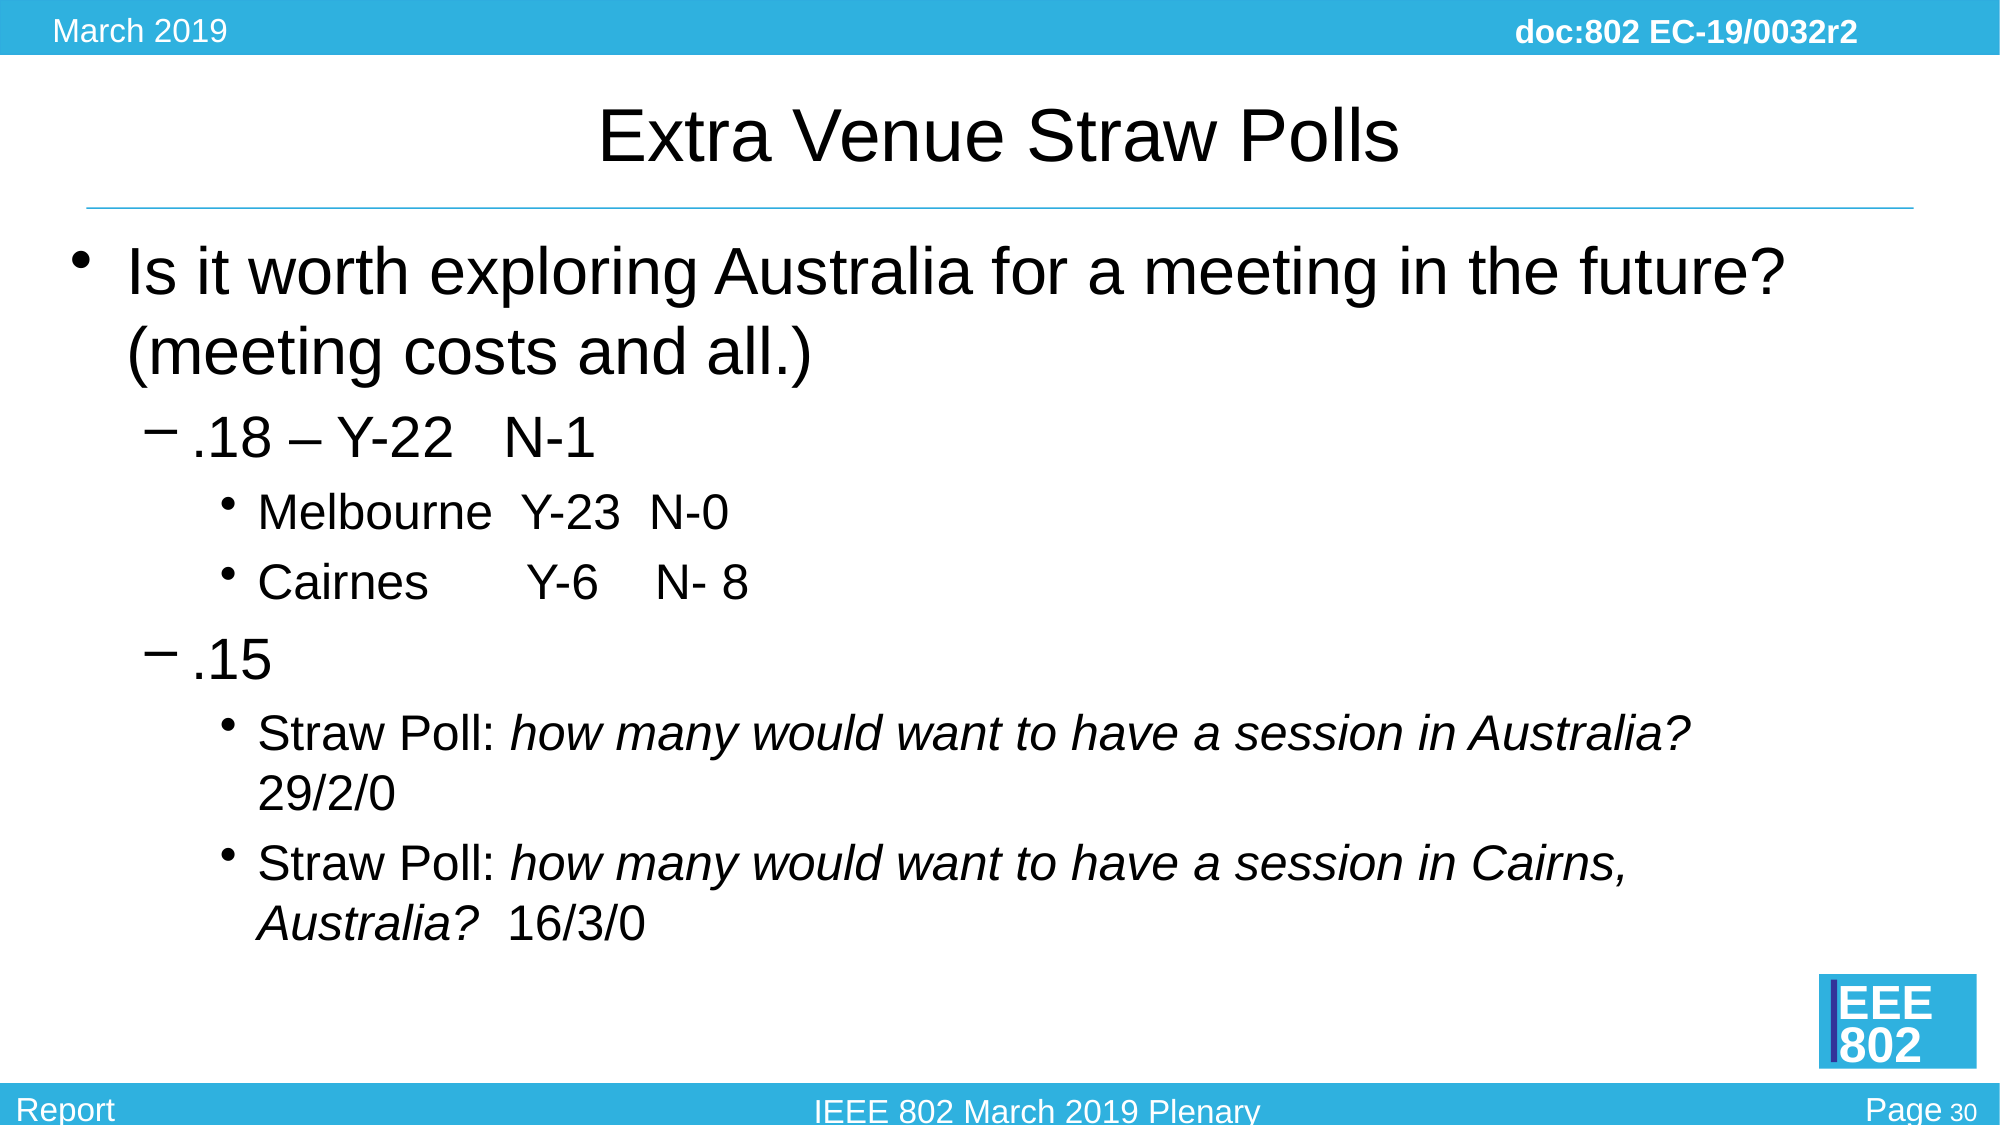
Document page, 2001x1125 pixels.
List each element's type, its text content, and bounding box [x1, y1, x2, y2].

list Is it worth exploring Australia for a meeting in the future? (meeting costs and all.) .18 – Y-22 N-1 Melbourne Y-23 N-0 Cairnes Y-6 N- 8 .15 Straw Poll: how many would want to have a session in Australia? 29/2/0 Straw Poll: how many would want to have a session in Cairns, Australia? 16/3/0 [54, 220, 1855, 1000]
title Extra Venue Straw Polls [99, 66, 1900, 197]
